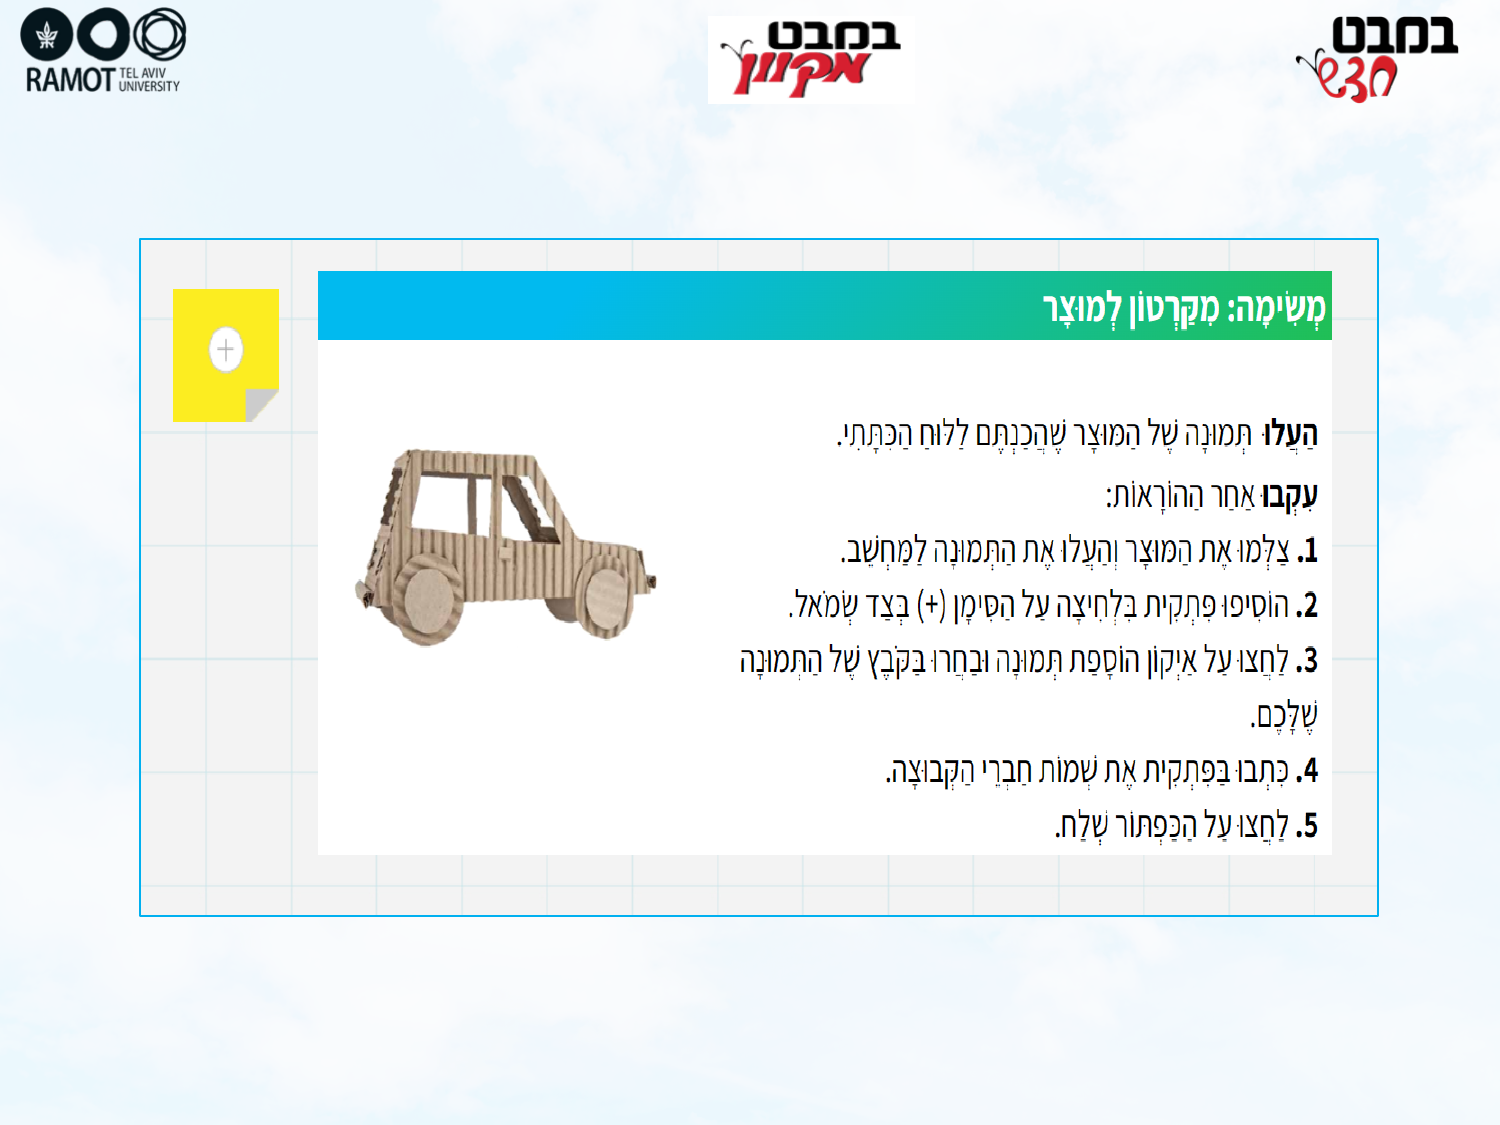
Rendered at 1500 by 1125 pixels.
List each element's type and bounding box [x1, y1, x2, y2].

picture [142, 241, 1376, 914]
picture [708, 16, 915, 104]
picture [12, 0, 195, 101]
picture [1295, 16, 1459, 104]
